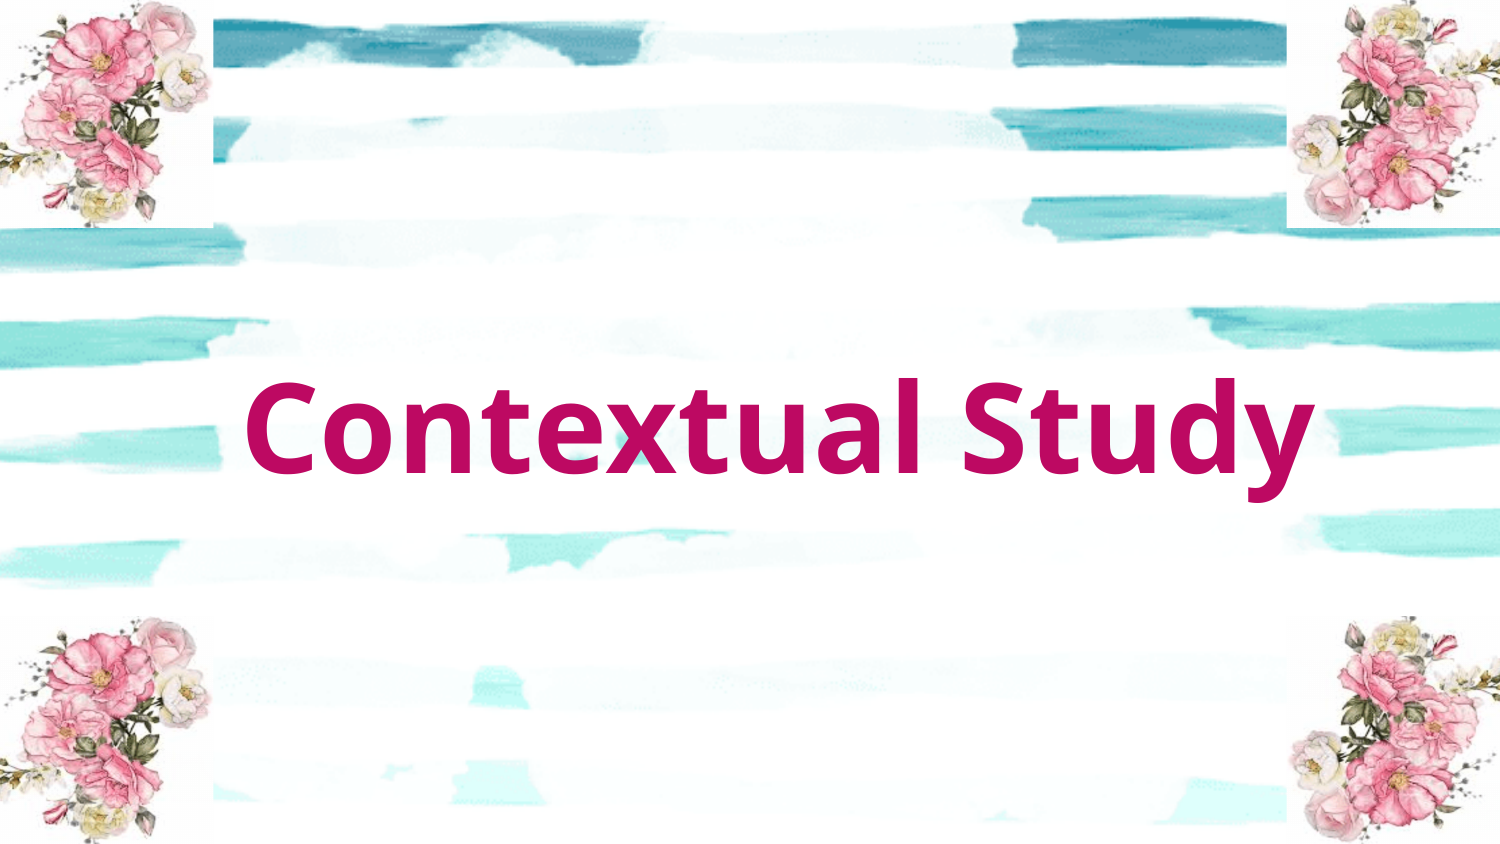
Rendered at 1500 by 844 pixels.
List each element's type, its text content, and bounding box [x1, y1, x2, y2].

text_box Contextual Study [225, 334, 1362, 449]
picture [0, 0, 1500, 844]
